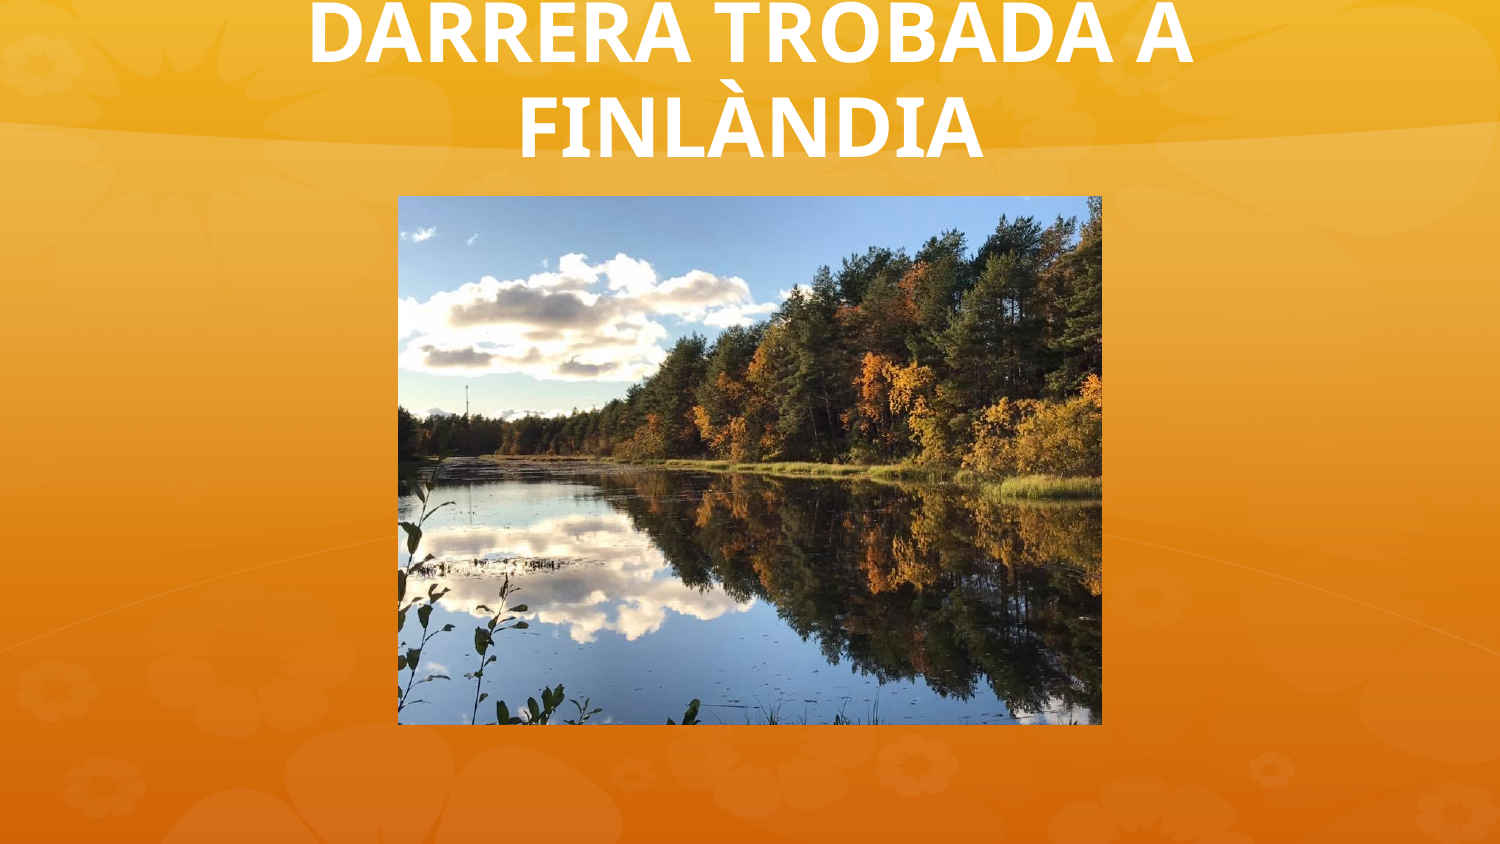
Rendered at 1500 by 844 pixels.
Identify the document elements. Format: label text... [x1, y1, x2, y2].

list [156, 196, 1344, 725]
picture [0, 0, 1500, 844]
title DARRERA TROBADA A FINLÀNDIA [127, 11, 1372, 152]
